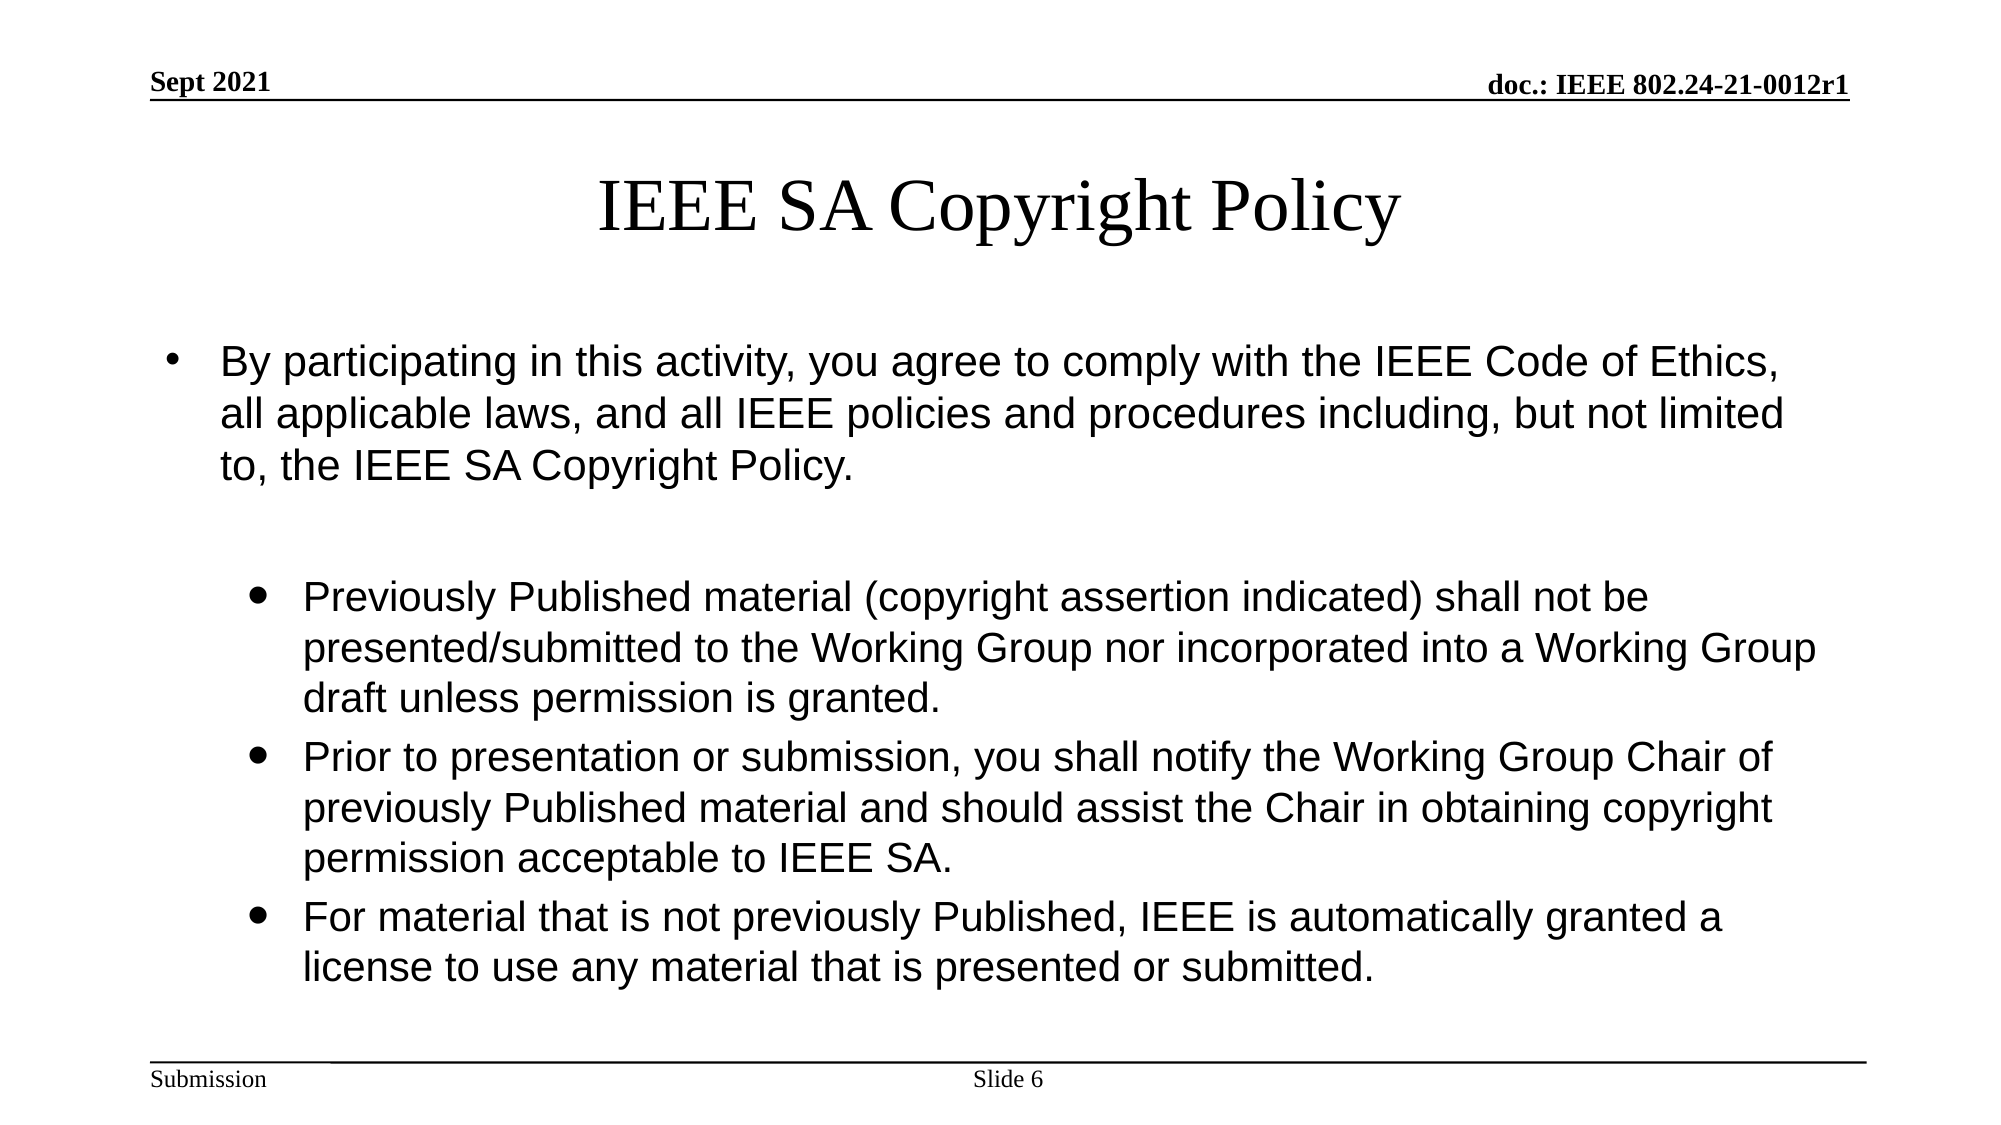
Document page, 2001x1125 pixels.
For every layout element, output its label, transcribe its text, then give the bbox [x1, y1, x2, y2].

title IEEE SA Copyright Policy [150, 112, 1850, 288]
slide_number 6 [937, 1062, 1079, 1108]
list By participating in this activity, you agree to comply with the IEEE Code of Ethics, all applicable laws, and all IEEE policies and procedures including, but not limited to, the IEEE SA Copyright Policy. Previously Published material (copyright assertion indicated) shall not be presented/submitted to the Working Group nor incorporated into a Working Group draft unless permission is granted. Prior to presentation or submission, you shall notify the Working Group Chair of previously Published material and should assist the Chair in obtaining copyright permission acceptable to IEEE SA. For material that is not previously Published, IEEE is automatically granted a license to use any material that is presented or submitted. [150, 324, 1850, 1000]
